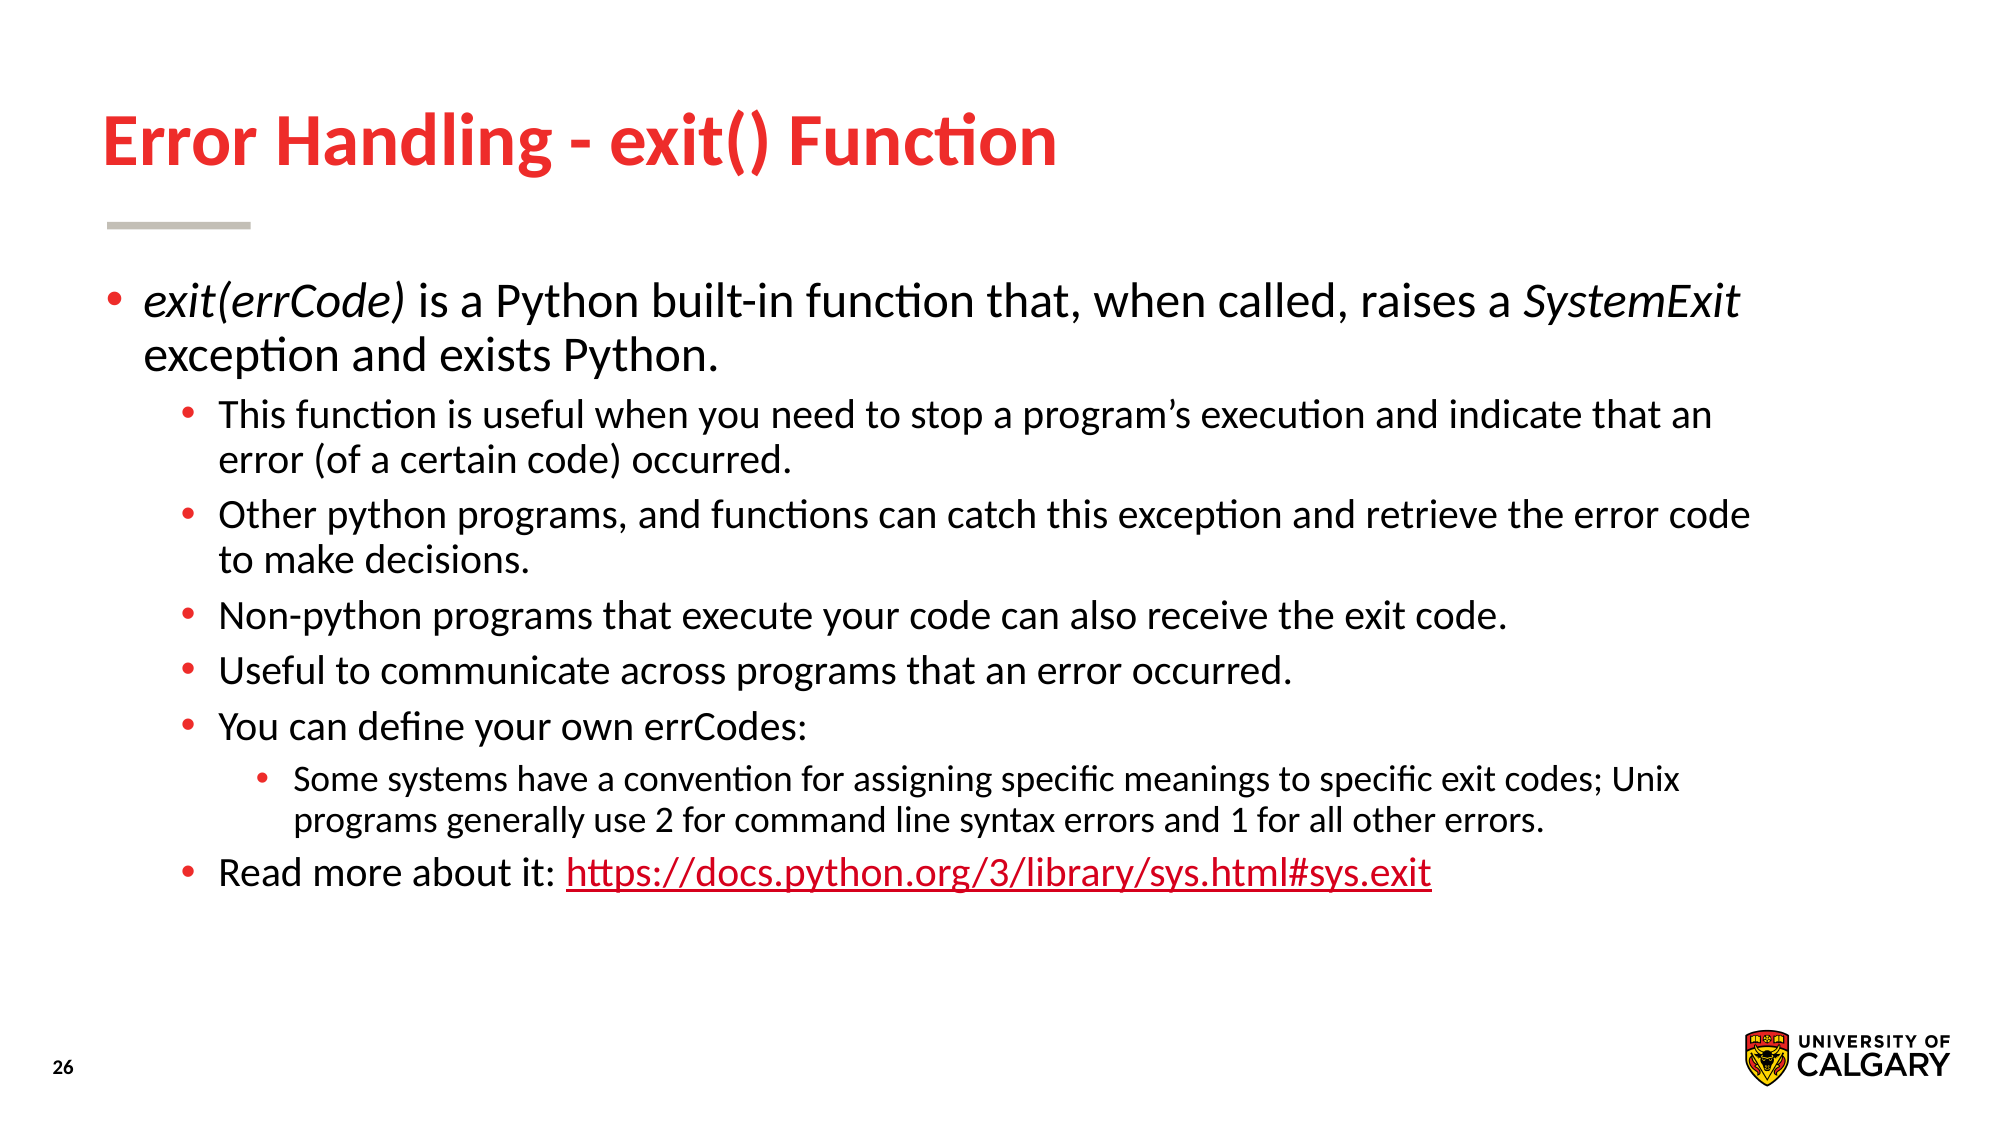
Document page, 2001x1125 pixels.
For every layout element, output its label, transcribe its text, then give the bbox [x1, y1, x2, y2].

picture [1722, 1012, 1973, 1099]
list exit(errCode) is a Python built-in function that, when called, raises a SystemExit exception and exists Python. This function is useful when you need to stop a program’s execution and indicate that an error (of a certain code) occurred. Other python programs, and functions can catch this exception and retrieve the error code to make decisions. Non-python programs that execute your code can also receive the exit code. Useful to communicate across programs that an error occurred. You can define your own errCodes: Some systems have a convention for assigning specific meanings to specific exit codes; Unix programs generally use 2 for command line syntax errors and 1 for all other errors. Read more about it: https://docs.python.org/3/library/sys.html#sys.exit [91, 266, 1774, 981]
title Error Handling - exit() Function [87, 60, 1774, 222]
